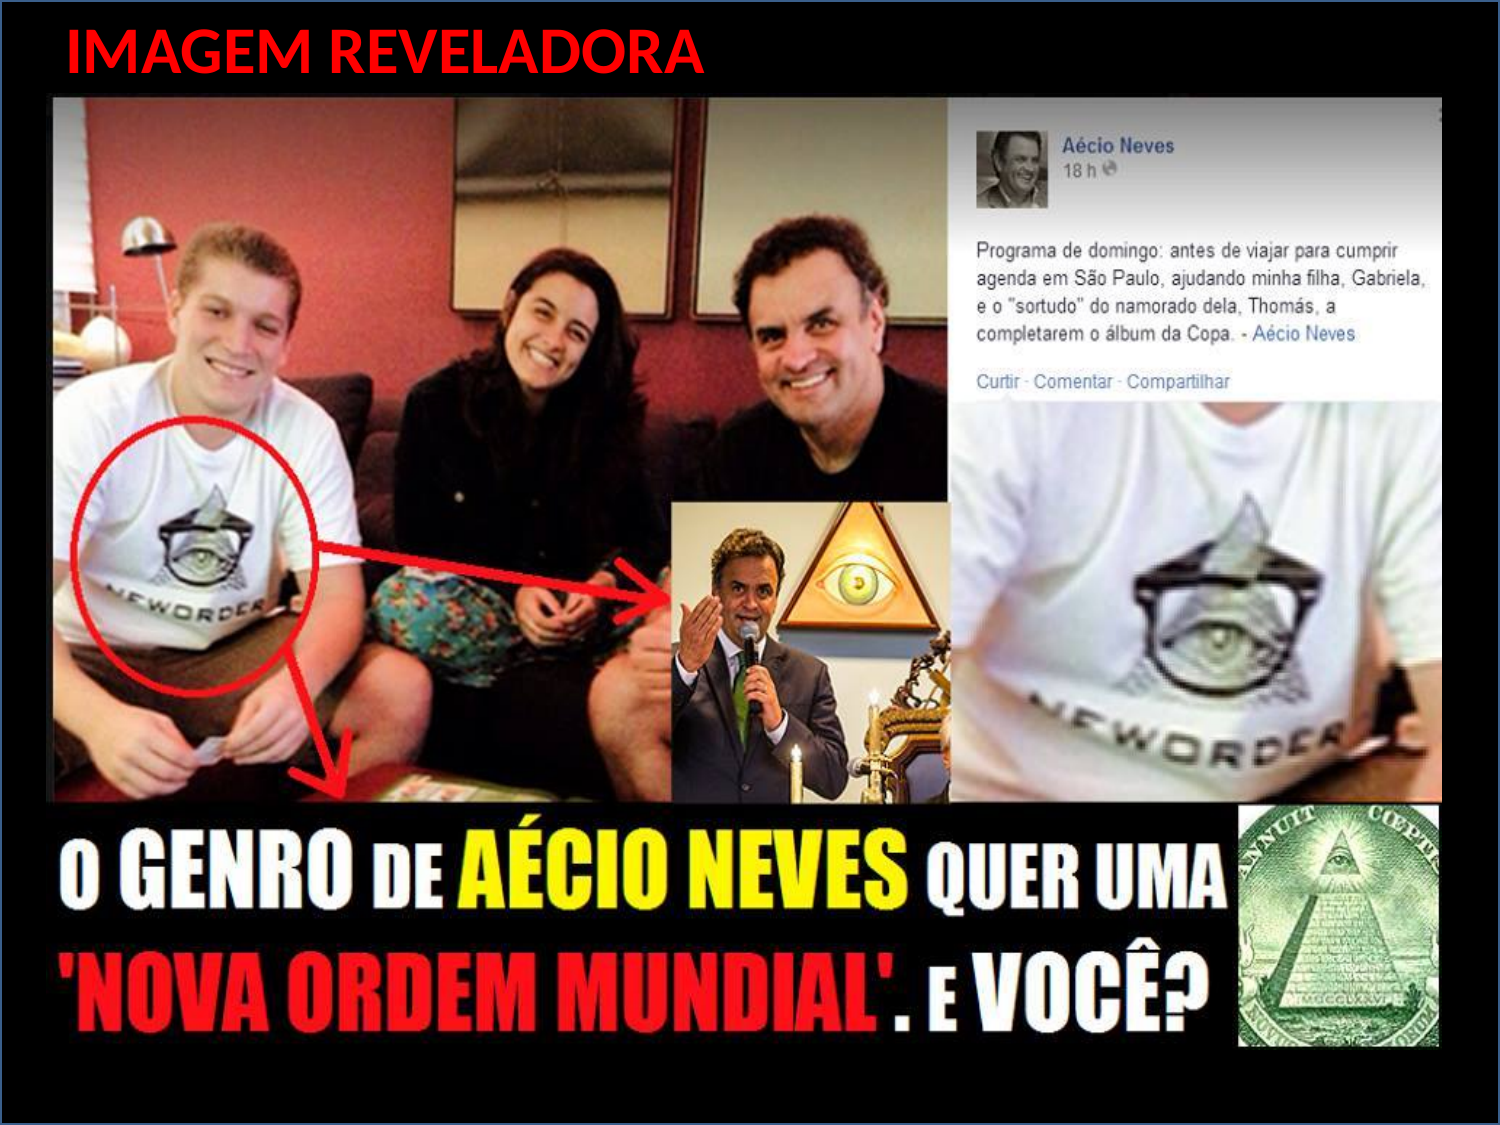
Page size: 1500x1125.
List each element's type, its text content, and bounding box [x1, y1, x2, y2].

text_box [0, 0, 1500, 1125]
text_box IMAGEM REVELADORA [35, 0, 1063, 95]
picture [46, 93, 1442, 1051]
